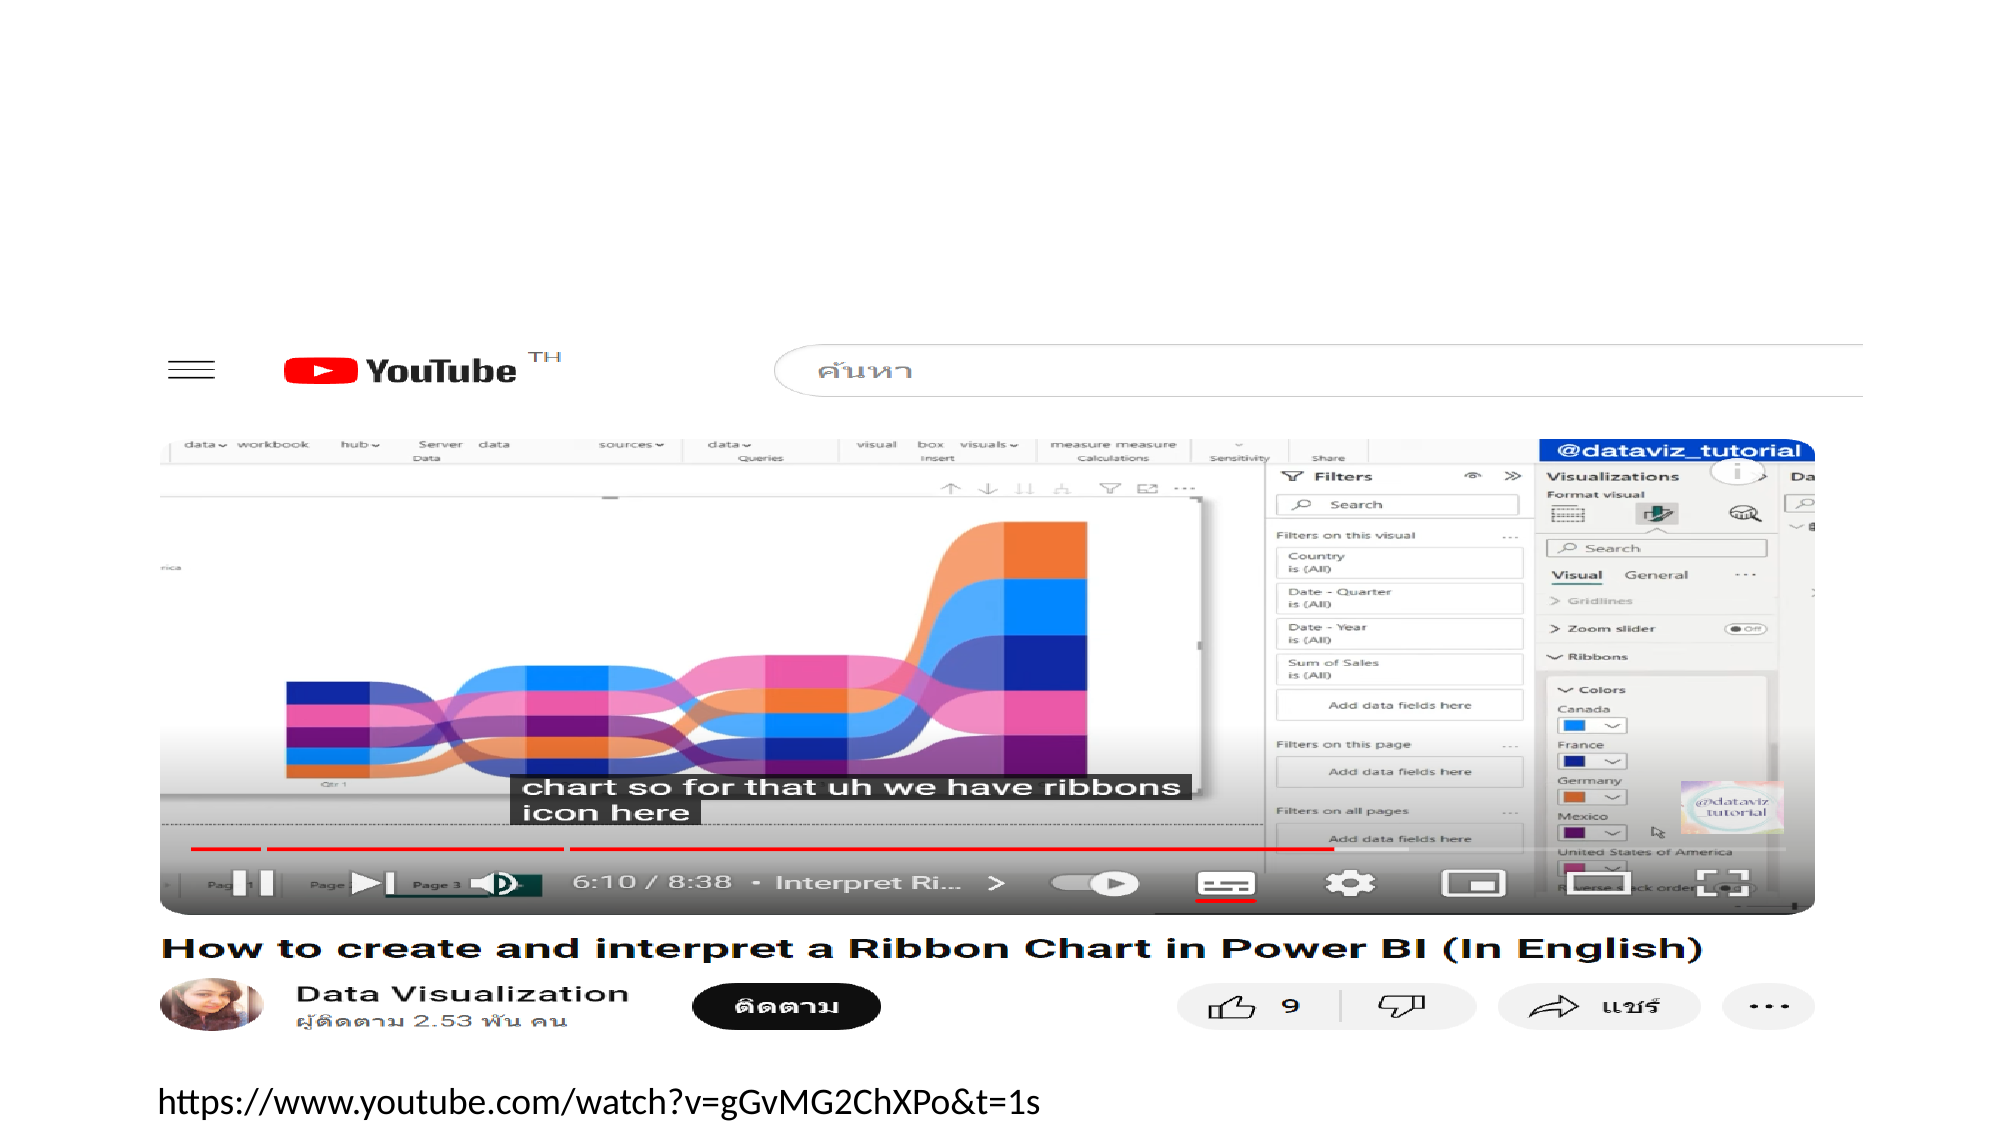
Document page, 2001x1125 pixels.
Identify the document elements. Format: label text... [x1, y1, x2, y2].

picture [115, 339, 1863, 1039]
text_box https://www.youtube.com/watch?v=gGvMG2ChXPo&t=1s [142, 1069, 1057, 1125]
